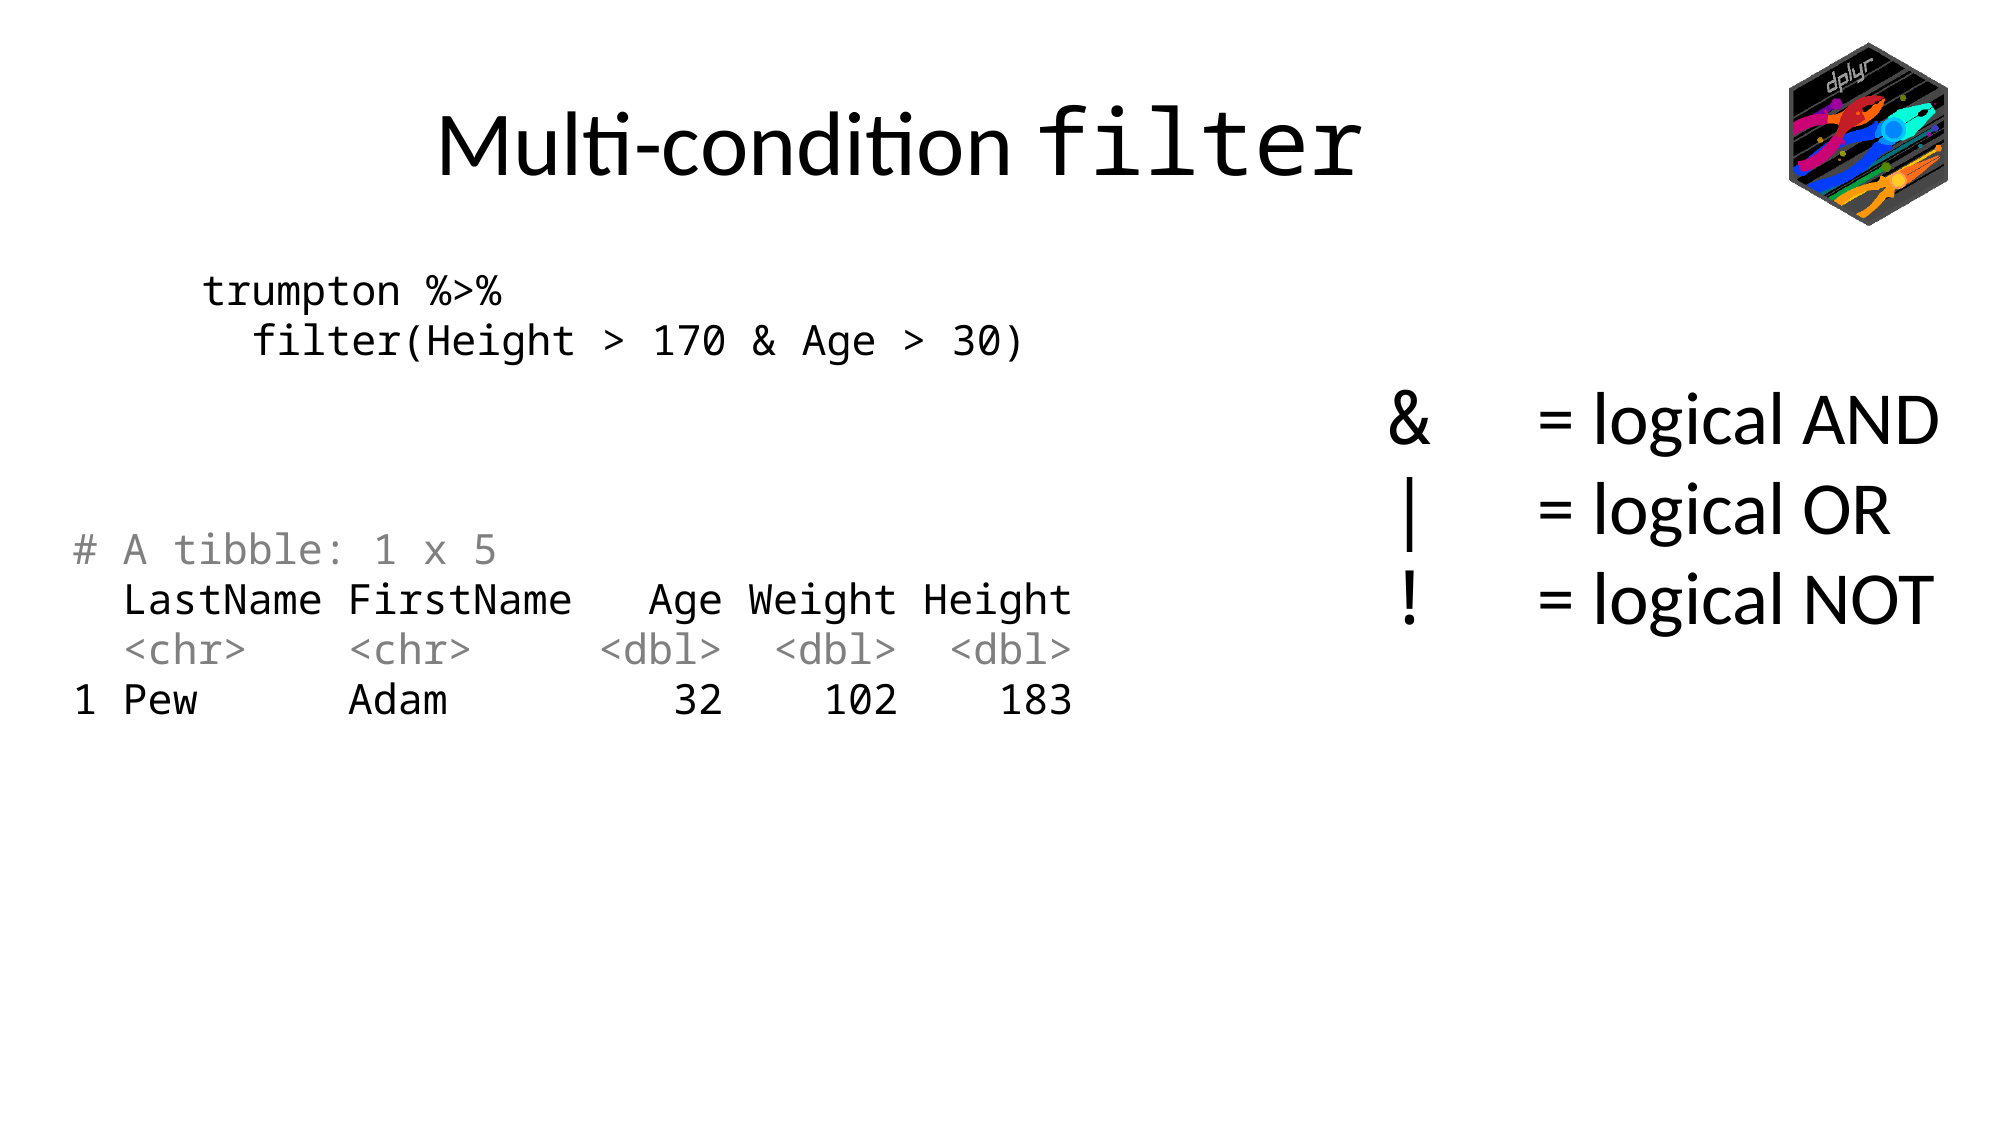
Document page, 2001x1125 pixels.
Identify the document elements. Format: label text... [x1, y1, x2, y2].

text_box # A tibble: 1 x 5 LastName FirstName Age Weight Height <chr> <chr> <dbl> <dbl> <dbl> 1 Pew Adam 32 102 183 [57, 515, 1107, 730]
title Multi-condition filter [0, 45, 1800, 233]
text_box trumpton %>% filter(Height > 170 & Age > 30) [186, 256, 1060, 371]
picture [1789, 42, 1948, 226]
text_box & = logical AND | = logical OR ! = logical NOT [1373, 362, 1956, 737]
